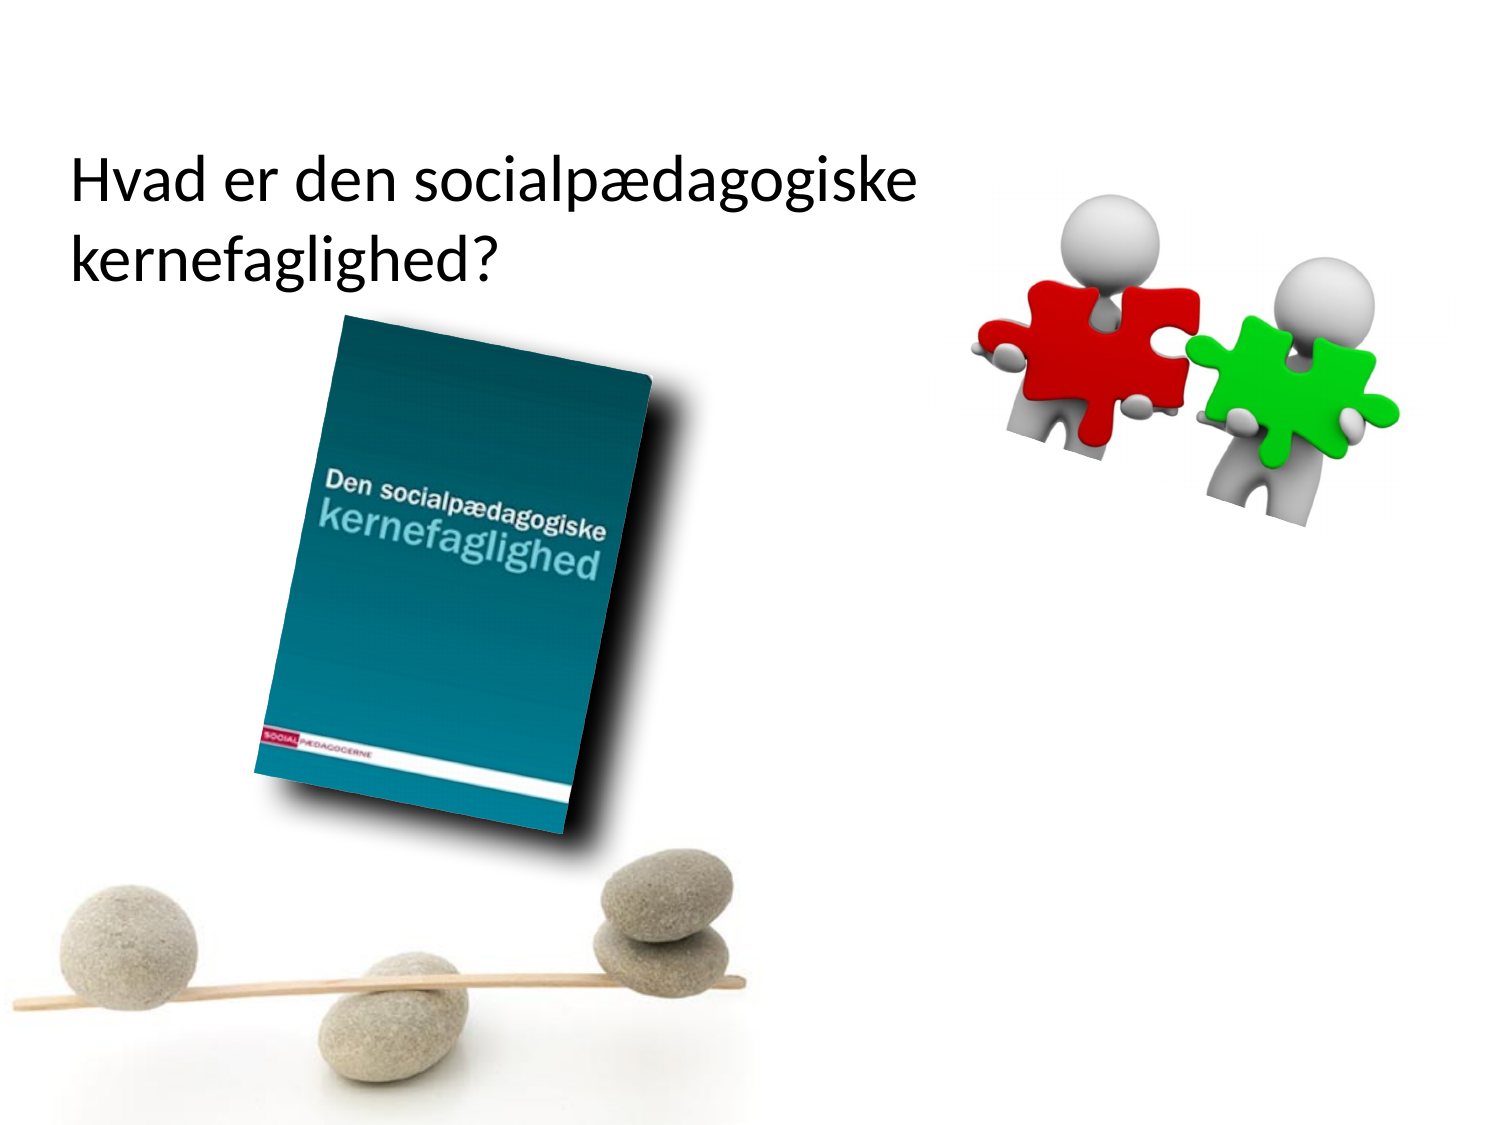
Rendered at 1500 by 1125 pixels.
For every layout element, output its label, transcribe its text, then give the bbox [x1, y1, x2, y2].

picture [3, 315, 761, 1125]
picture [922, 198, 1463, 551]
title Hvad er den socialpædagogiske kernefaglighed? [0, 93, 1151, 335]
